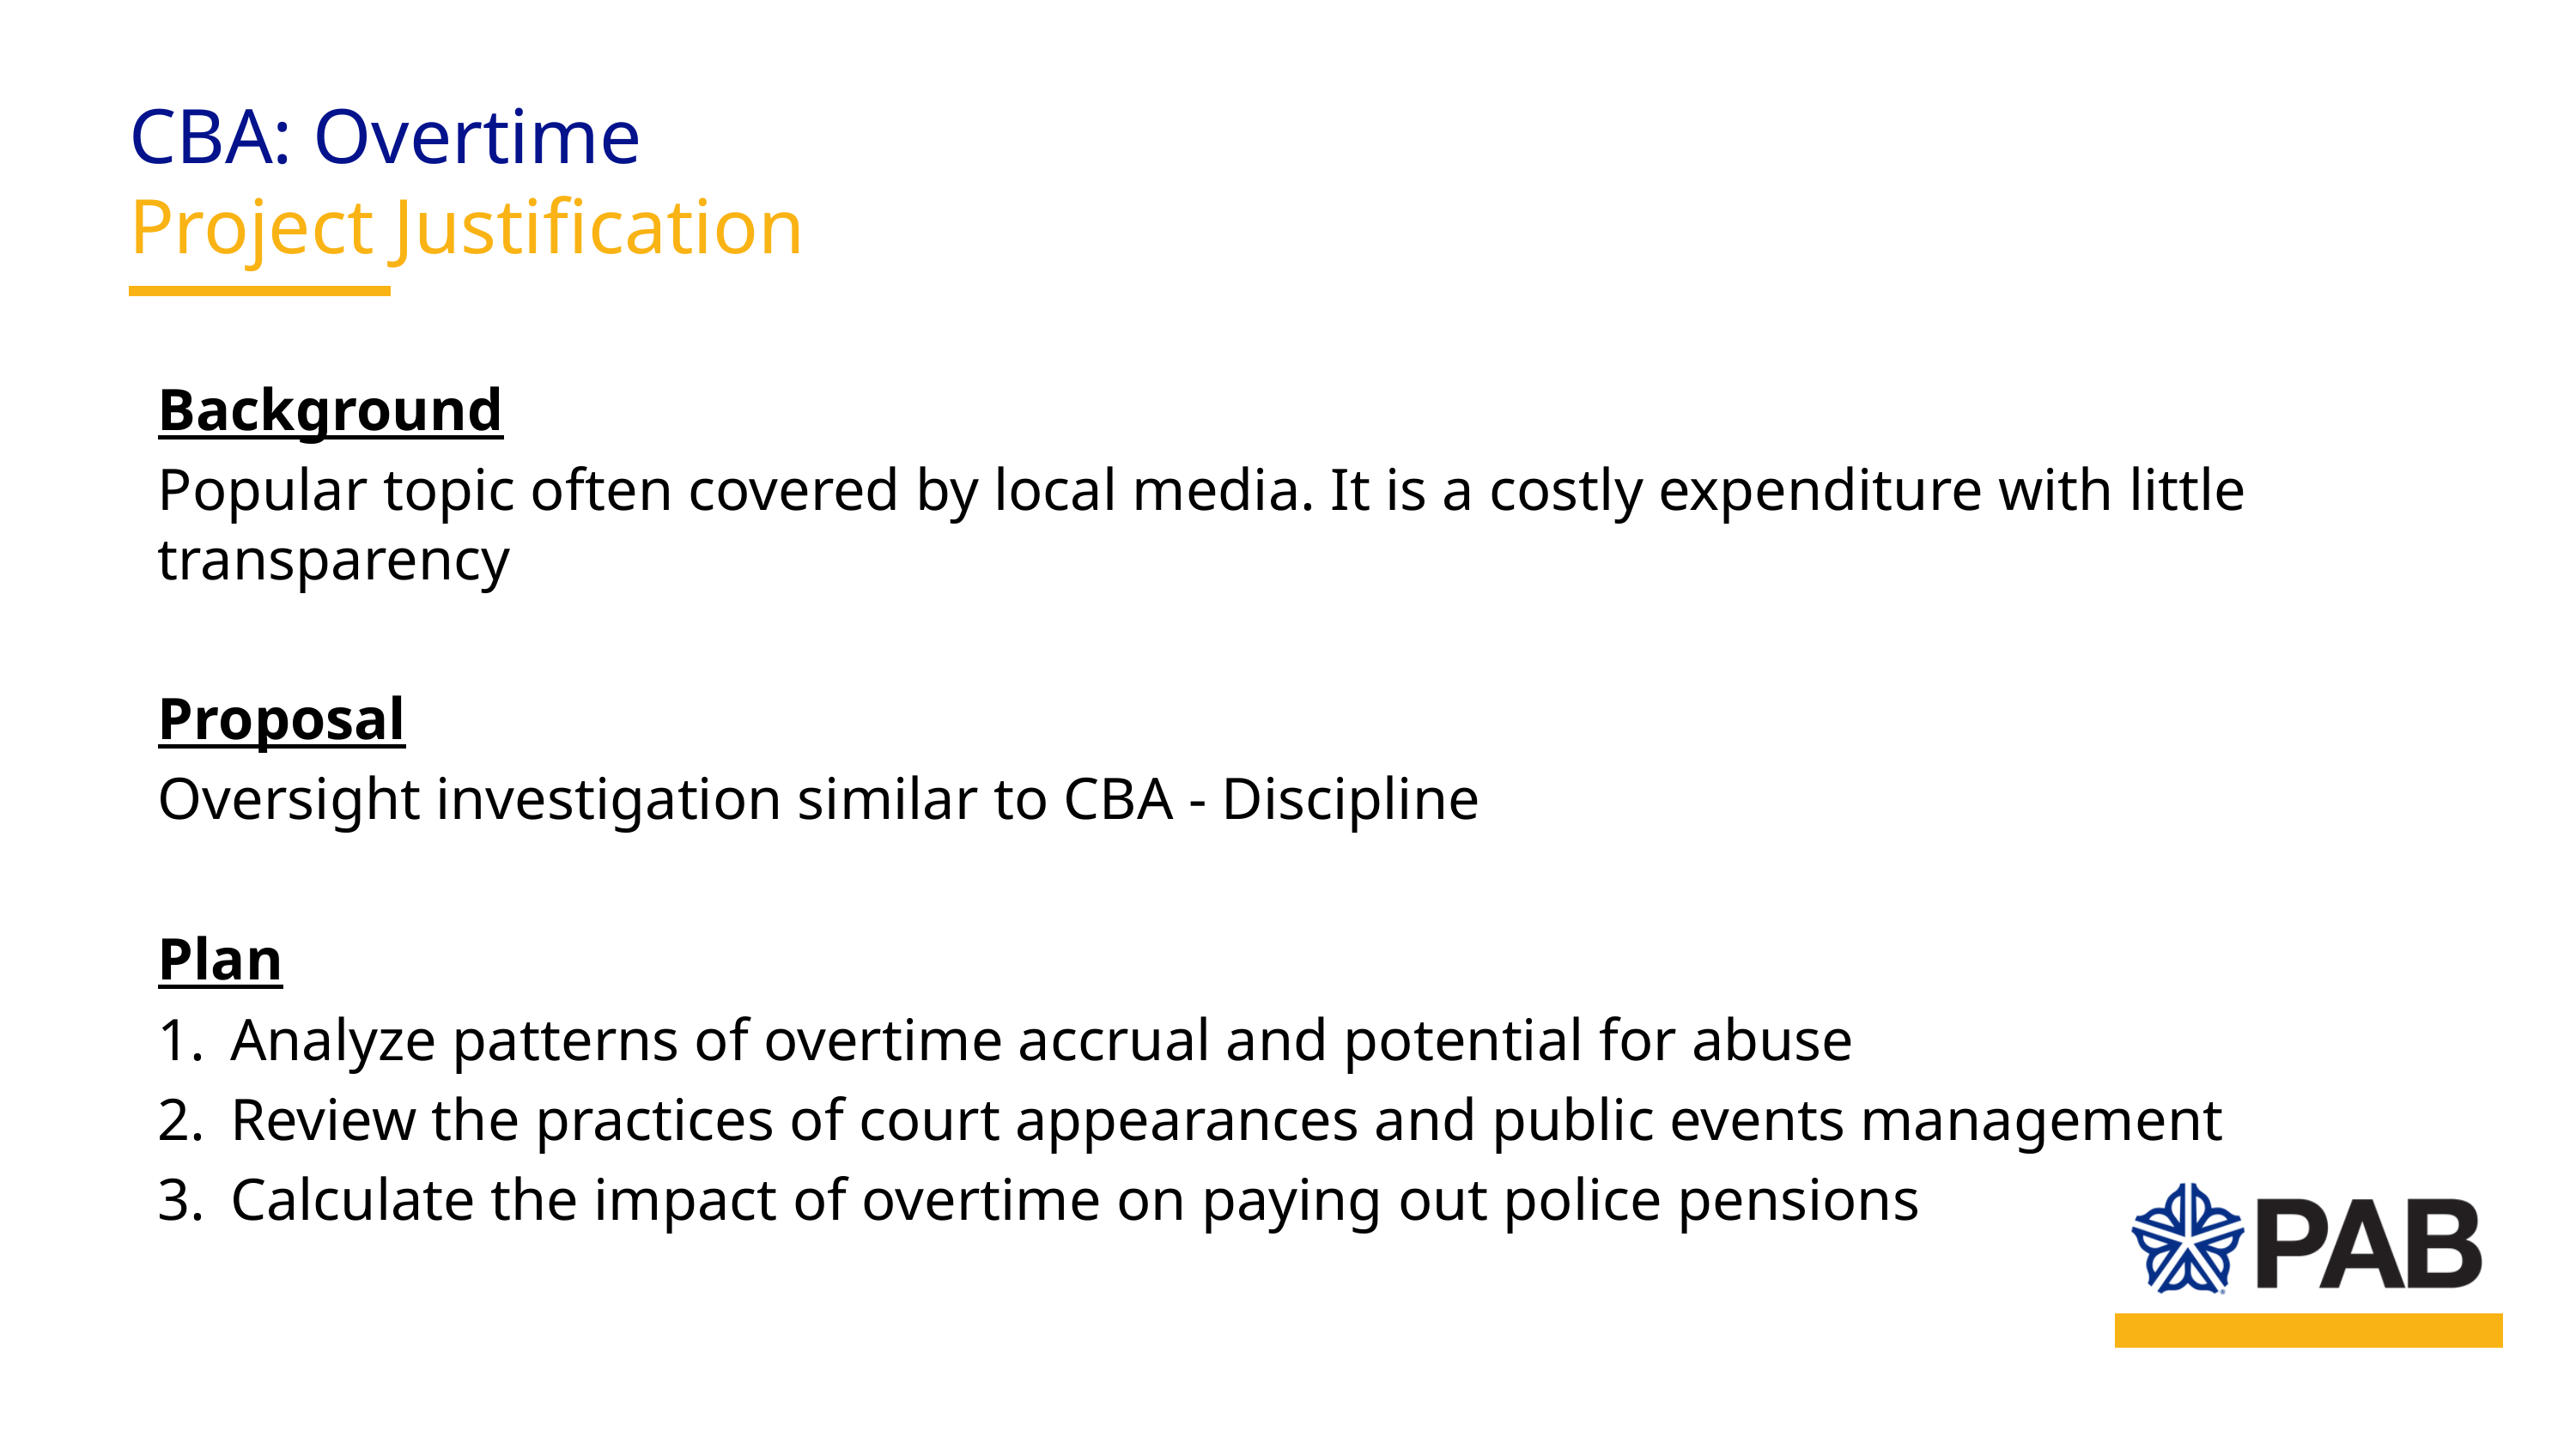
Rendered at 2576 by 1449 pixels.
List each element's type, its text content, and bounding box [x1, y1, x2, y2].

text_box Project Justification [128, 198, 1086, 270]
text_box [128, 286, 391, 296]
text_box [2432, 1170, 2504, 1309]
text_box Background Popular topic often covered by local media. It is a costly expenditure with little transparency Proposal Oversight investigation similar to CBA - Discipline Plan Analyze patterns of overtime accrual and potential for abuse Review the practices of court appearances and public events management Calculate the impact of overtime on paying out police pensions [144, 367, 2432, 1310]
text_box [2114, 1313, 2504, 1349]
text_box CBA: Overtime [128, 108, 1400, 179]
